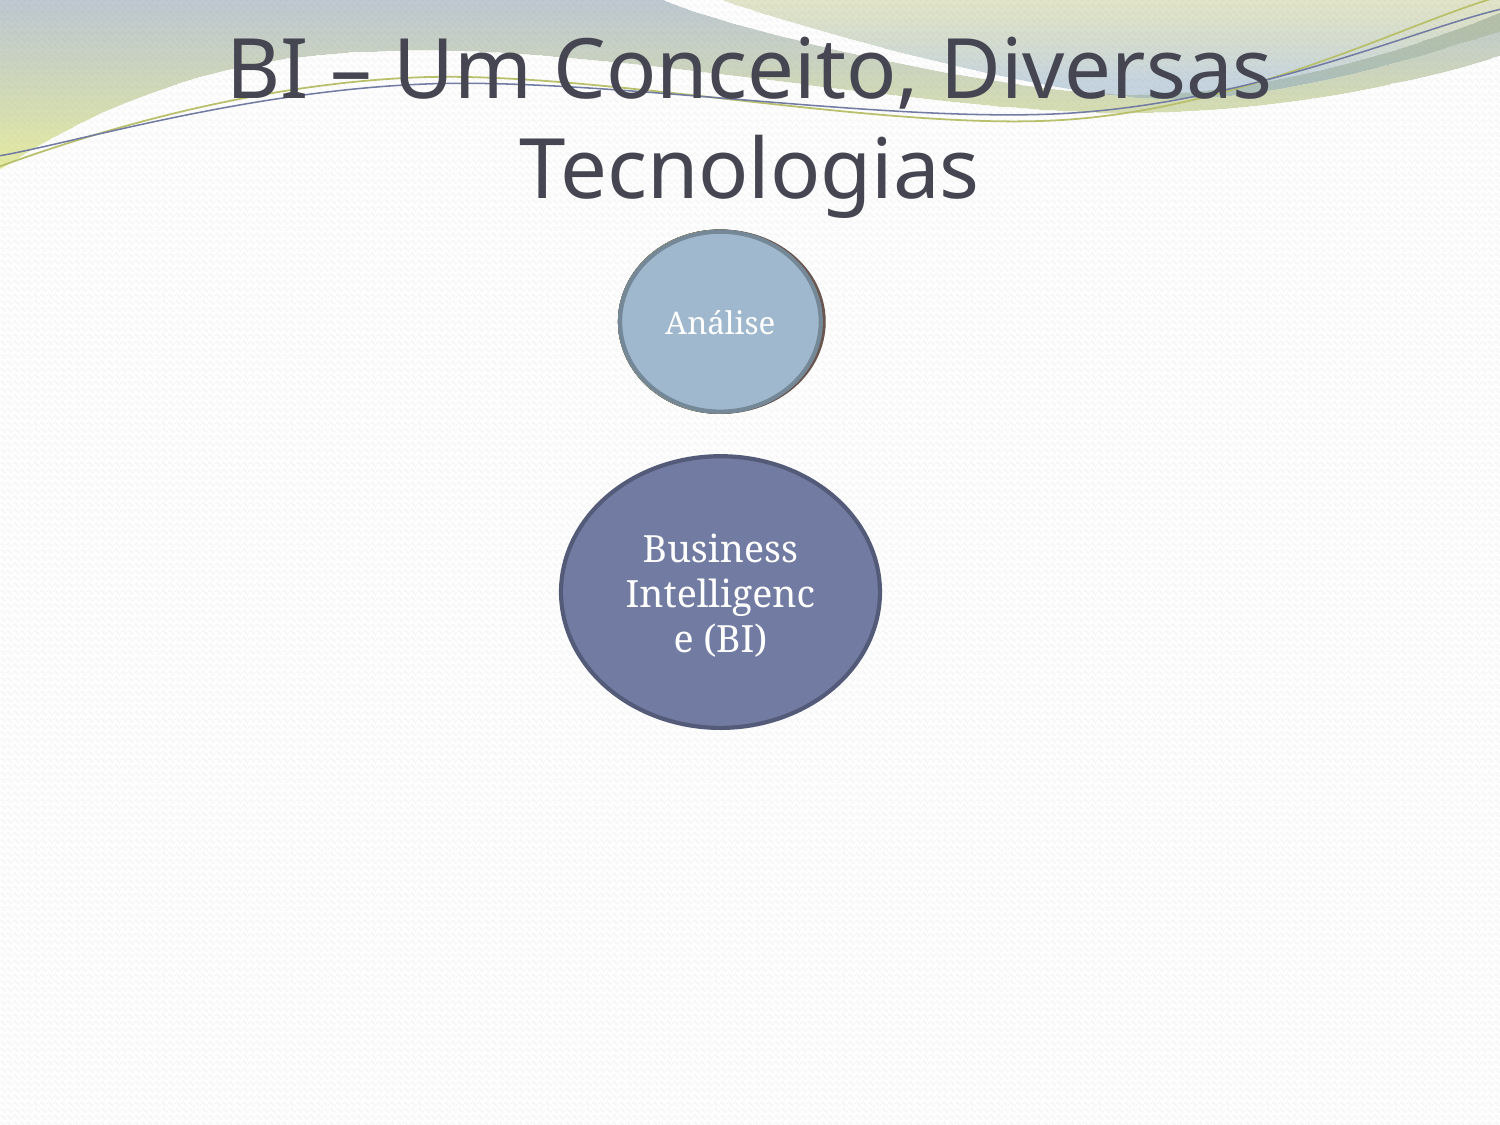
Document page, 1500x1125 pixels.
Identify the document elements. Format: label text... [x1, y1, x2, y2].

text_box Análise [617, 229, 823, 414]
text_box Business Intelligence (BI) [558, 454, 883, 731]
title BI – Um Conceito, Diversas Tecnologias [75, 42, 1425, 216]
text_box DW [764, 237, 826, 405]
